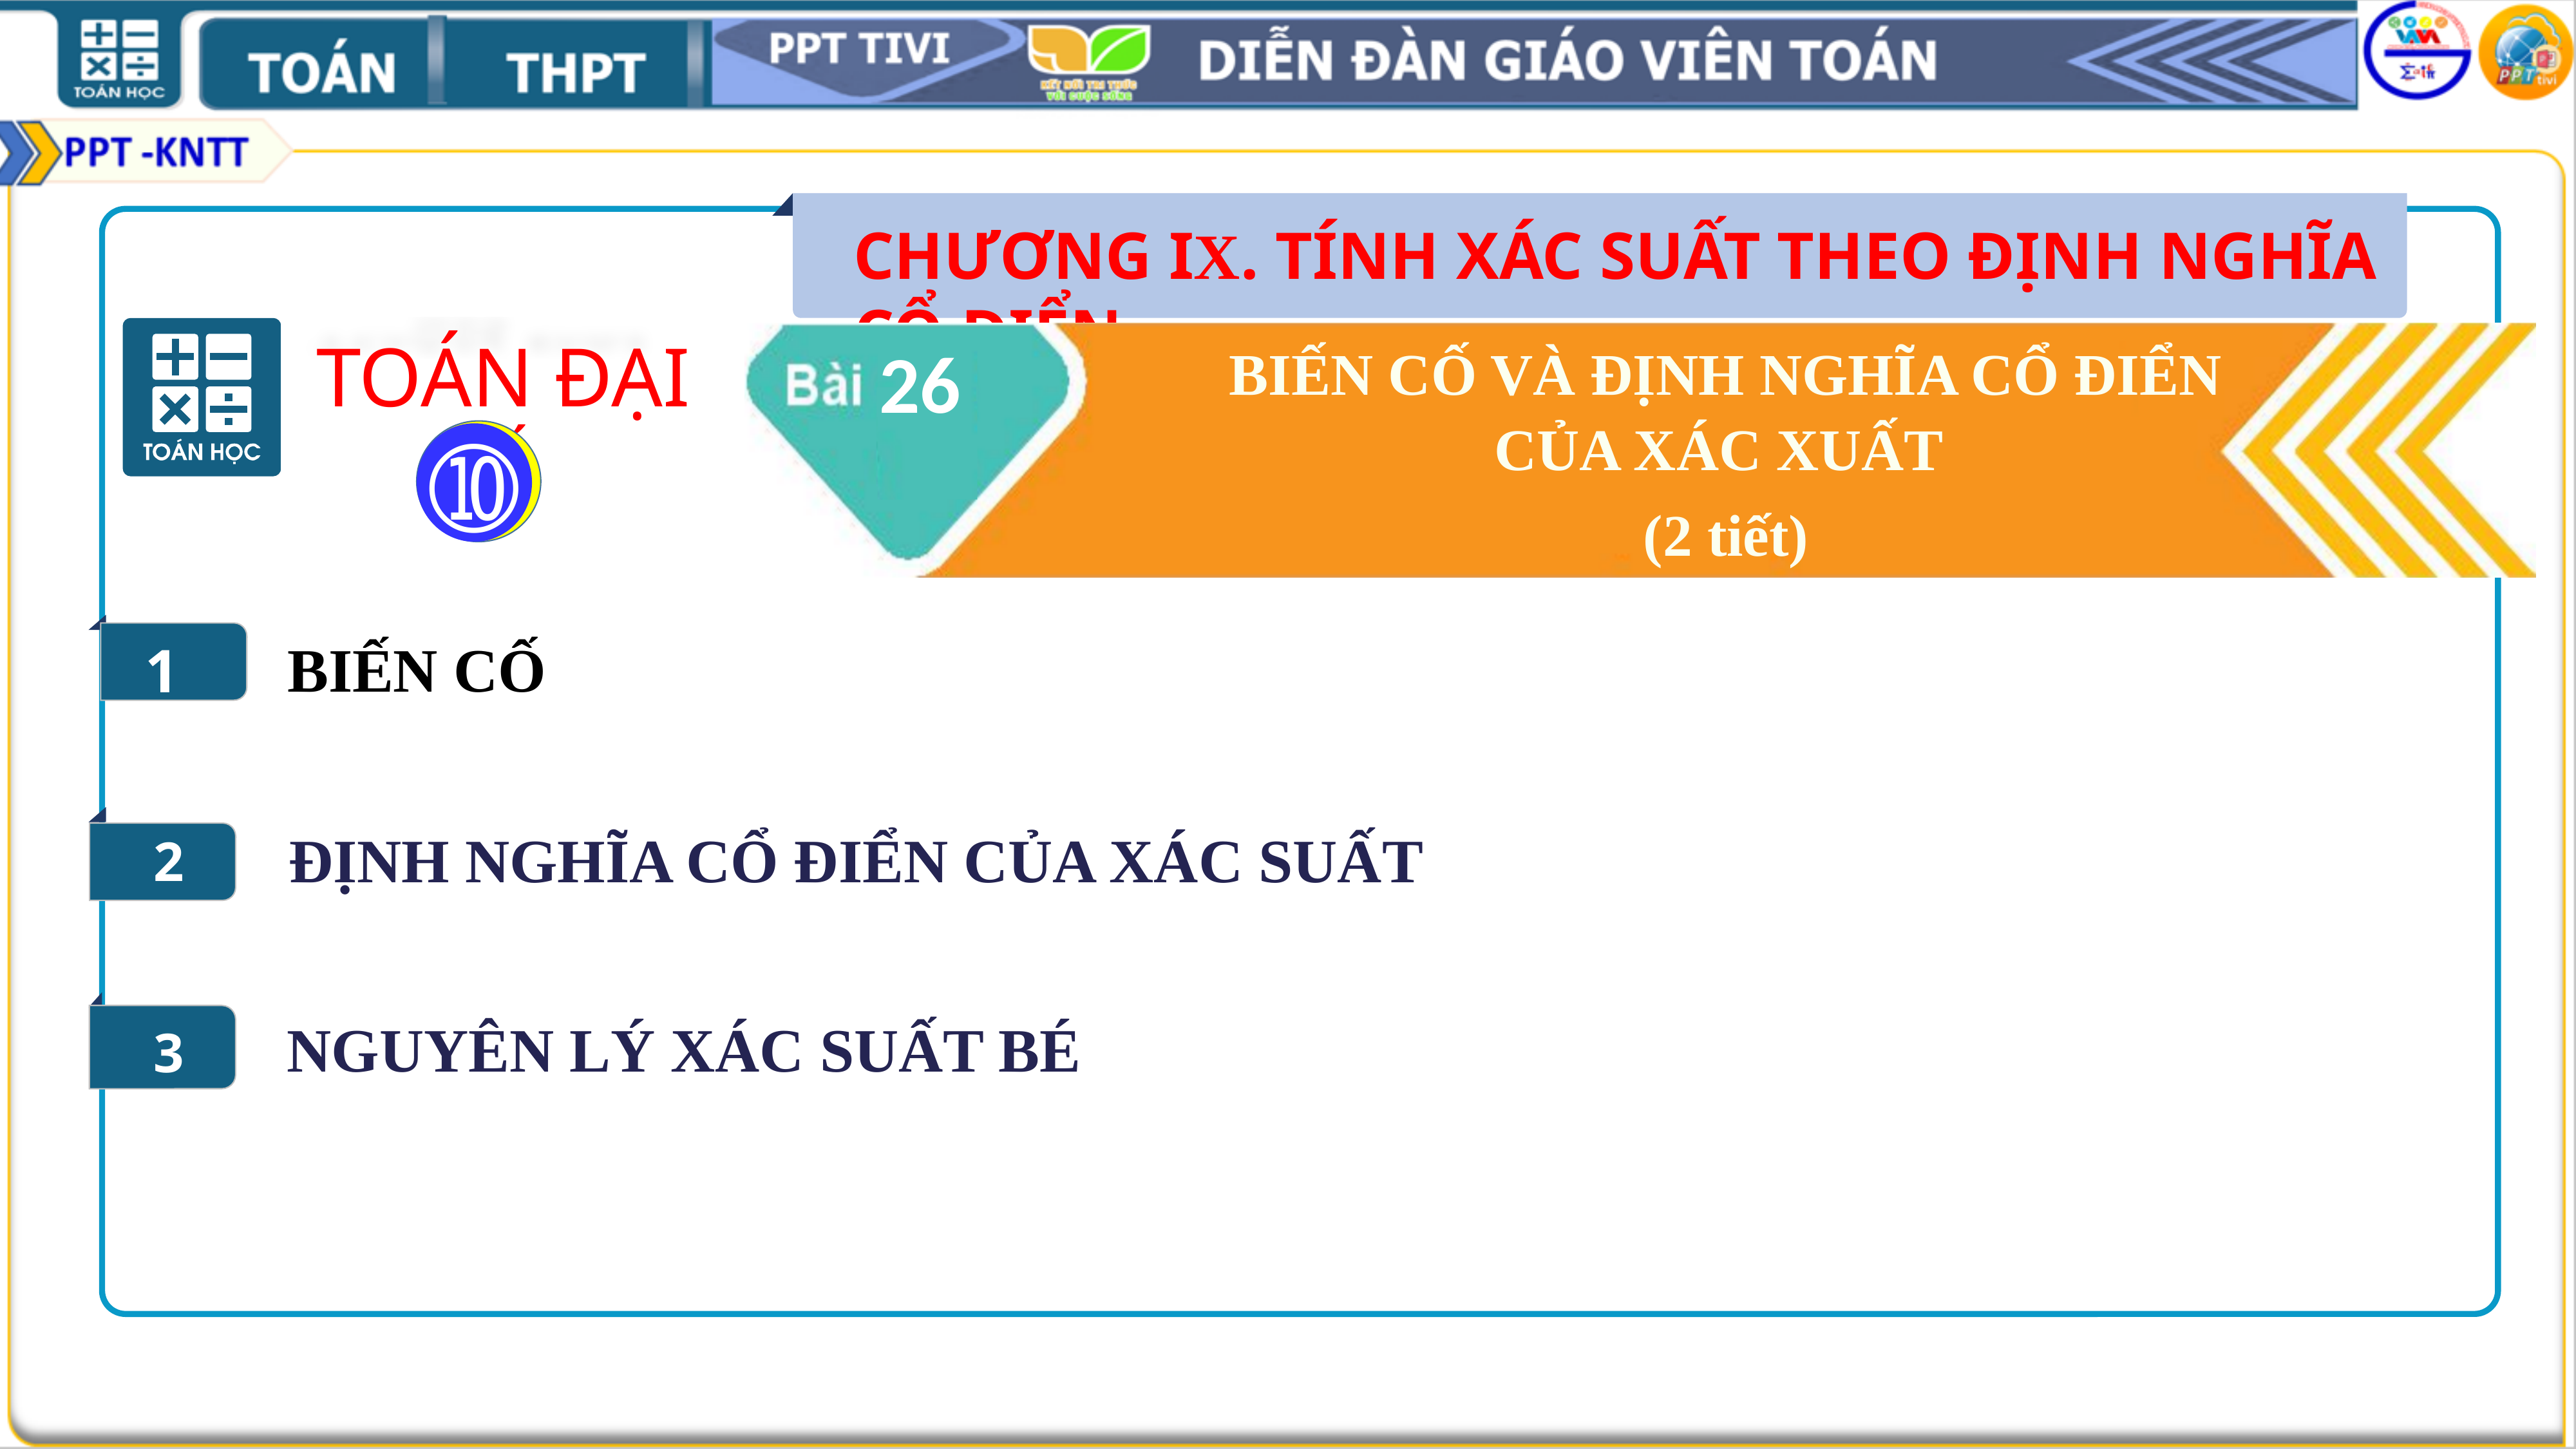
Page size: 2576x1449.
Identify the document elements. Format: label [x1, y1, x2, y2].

text_box [744, 321, 2536, 592]
picture [0, 0, 2576, 1449]
text_box [88, 193, 2498, 1389]
